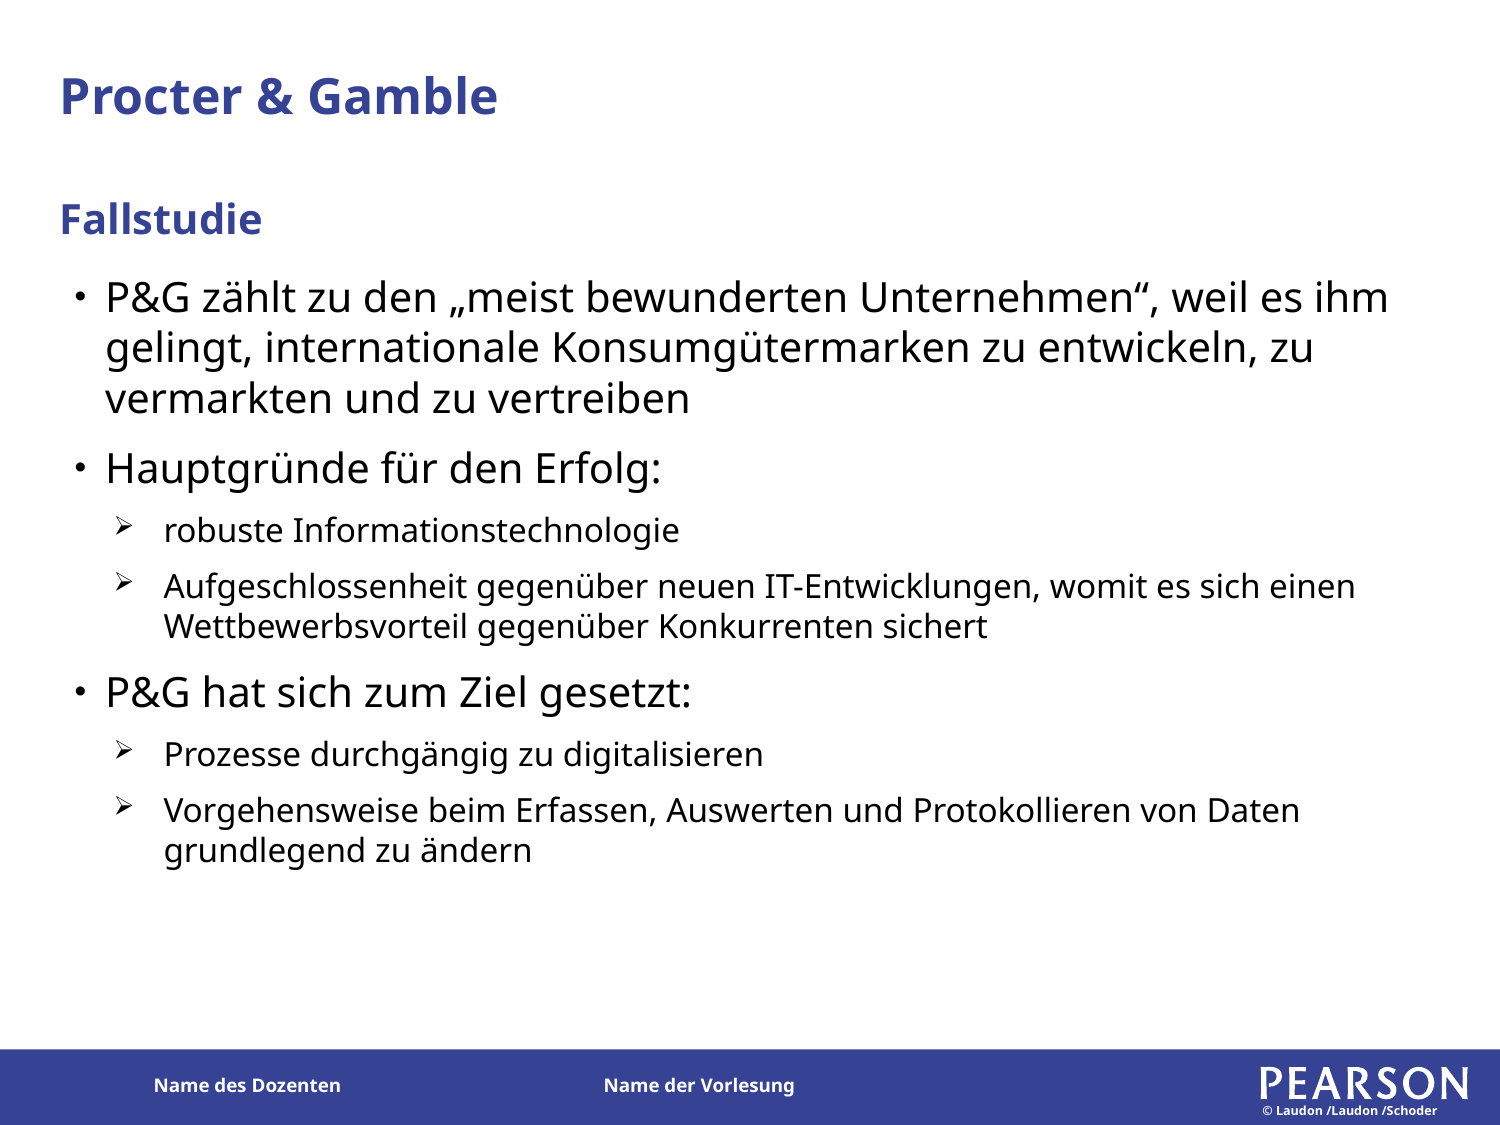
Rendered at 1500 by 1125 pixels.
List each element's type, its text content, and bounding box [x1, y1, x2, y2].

title Procter & Gamble [59, 64, 1410, 192]
list P&G zählt zu den „meist bewunderten Unternehmen“, weil es ihm gelingt, internationale Konsumgütermarken zu entwickeln, zu vermarkten und zu vertreiben Hauptgründe für den Erfolg: robuste Informationstechnologie Aufgeschlossenheit gegenüber neuen IT-Entwicklungen, womit es sich einen Wettbewerbsvorteil gegenüber Konkurrenten sichert P&G hat sich zum Ziel gesetzt: Prozesse durchgängig zu digitalisieren Vorgehensweise beim Erfassen, Auswerten und Protokollieren von Daten grundlegend zu ändern [59, 263, 1410, 1017]
subtitle Fallstudie [59, 192, 1410, 243]
